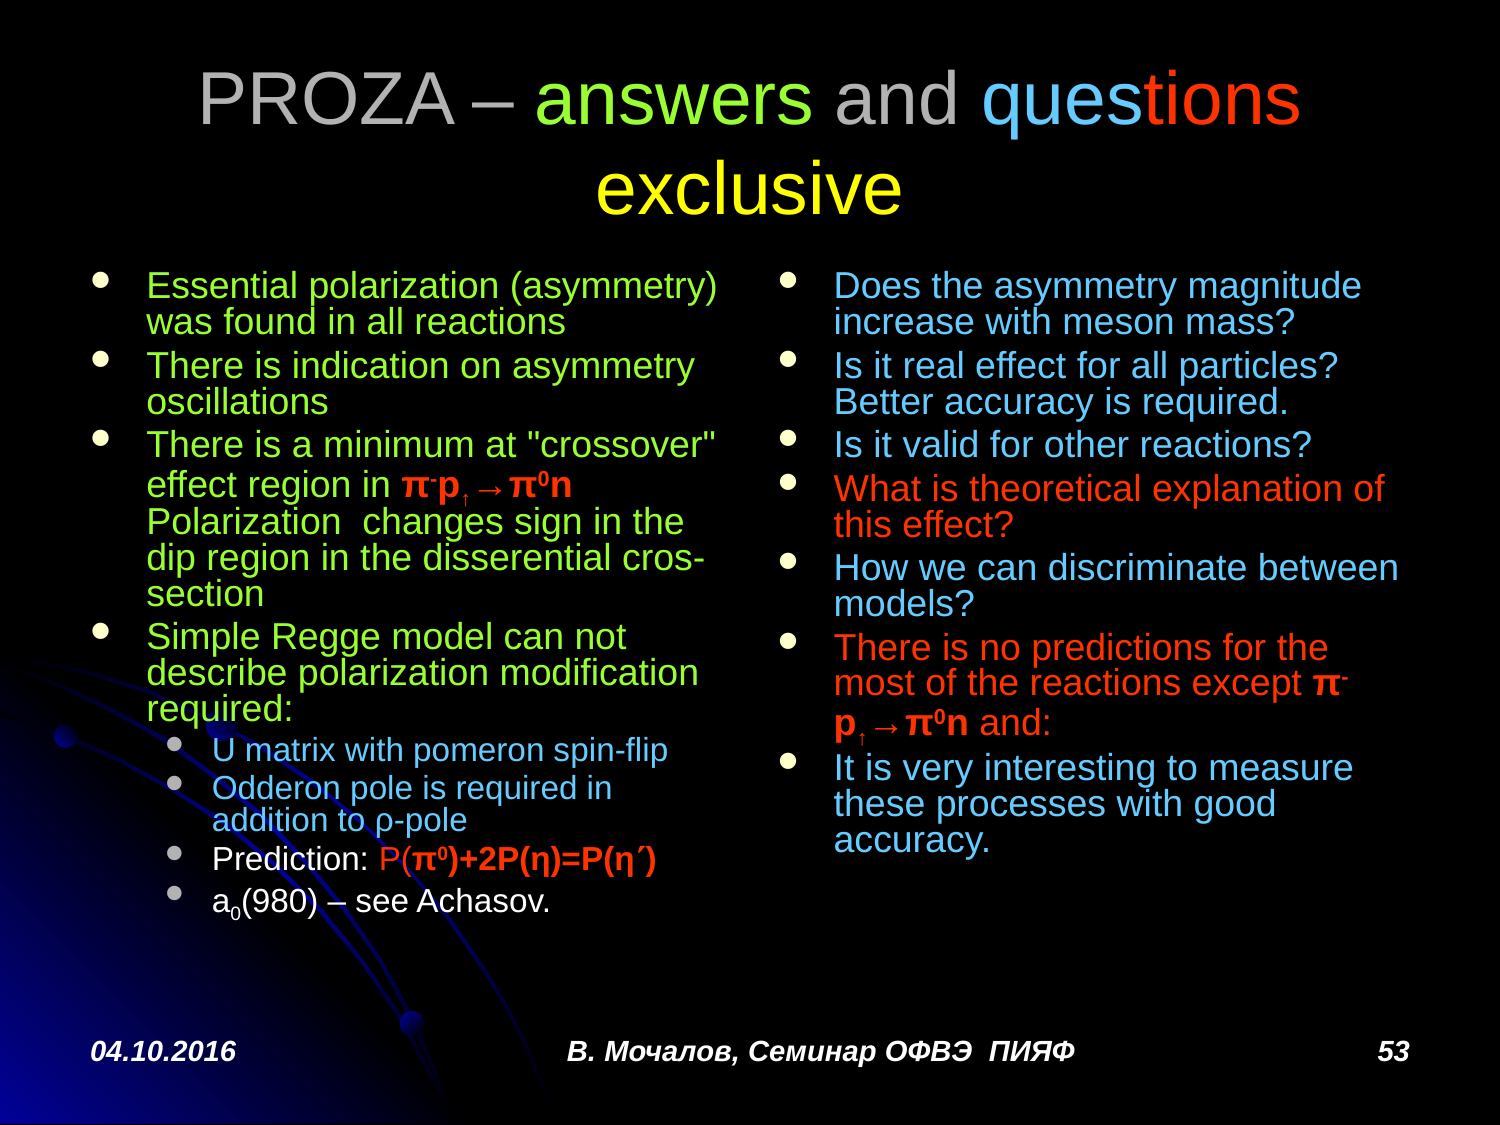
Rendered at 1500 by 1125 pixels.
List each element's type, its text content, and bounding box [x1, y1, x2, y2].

title PROZA – answers and questions exclusive [75, 45, 1425, 233]
slide_number 53 [1246, 1025, 1425, 1100]
footer В. Мочалов, Семинар ОФВЭ ПИЯФ [442, 1025, 1199, 1100]
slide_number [75, 1025, 425, 1100]
list Does the asymmetry magnitude increase with meson mass? Is it real effect for all particles? Better accuracy is required. Is it valid for other reactions? What is theoretical explanation of this effect? How we can discriminate between models? There is no predictions for the most of the reactions except π-p↑→π0n and: It is very interesting to measure these processes with good accuracy. [762, 262, 1425, 1006]
list Essential polarization (asymmetry) was found in all reactions There is indication on asymmetry oscillations There is a minimum at "crossover" effect region in π-p↑→π0n Polarization changes sign in the dip region in the disserential cros-section Simple Regge model can not describe polarization modification required: U matrix with pomeron spin-flip Odderon pole is required in addition to ρ-pole Prediction: P(π0)+2P(η)=P(η) a0(980) – see Achasov. [75, 262, 738, 1006]
